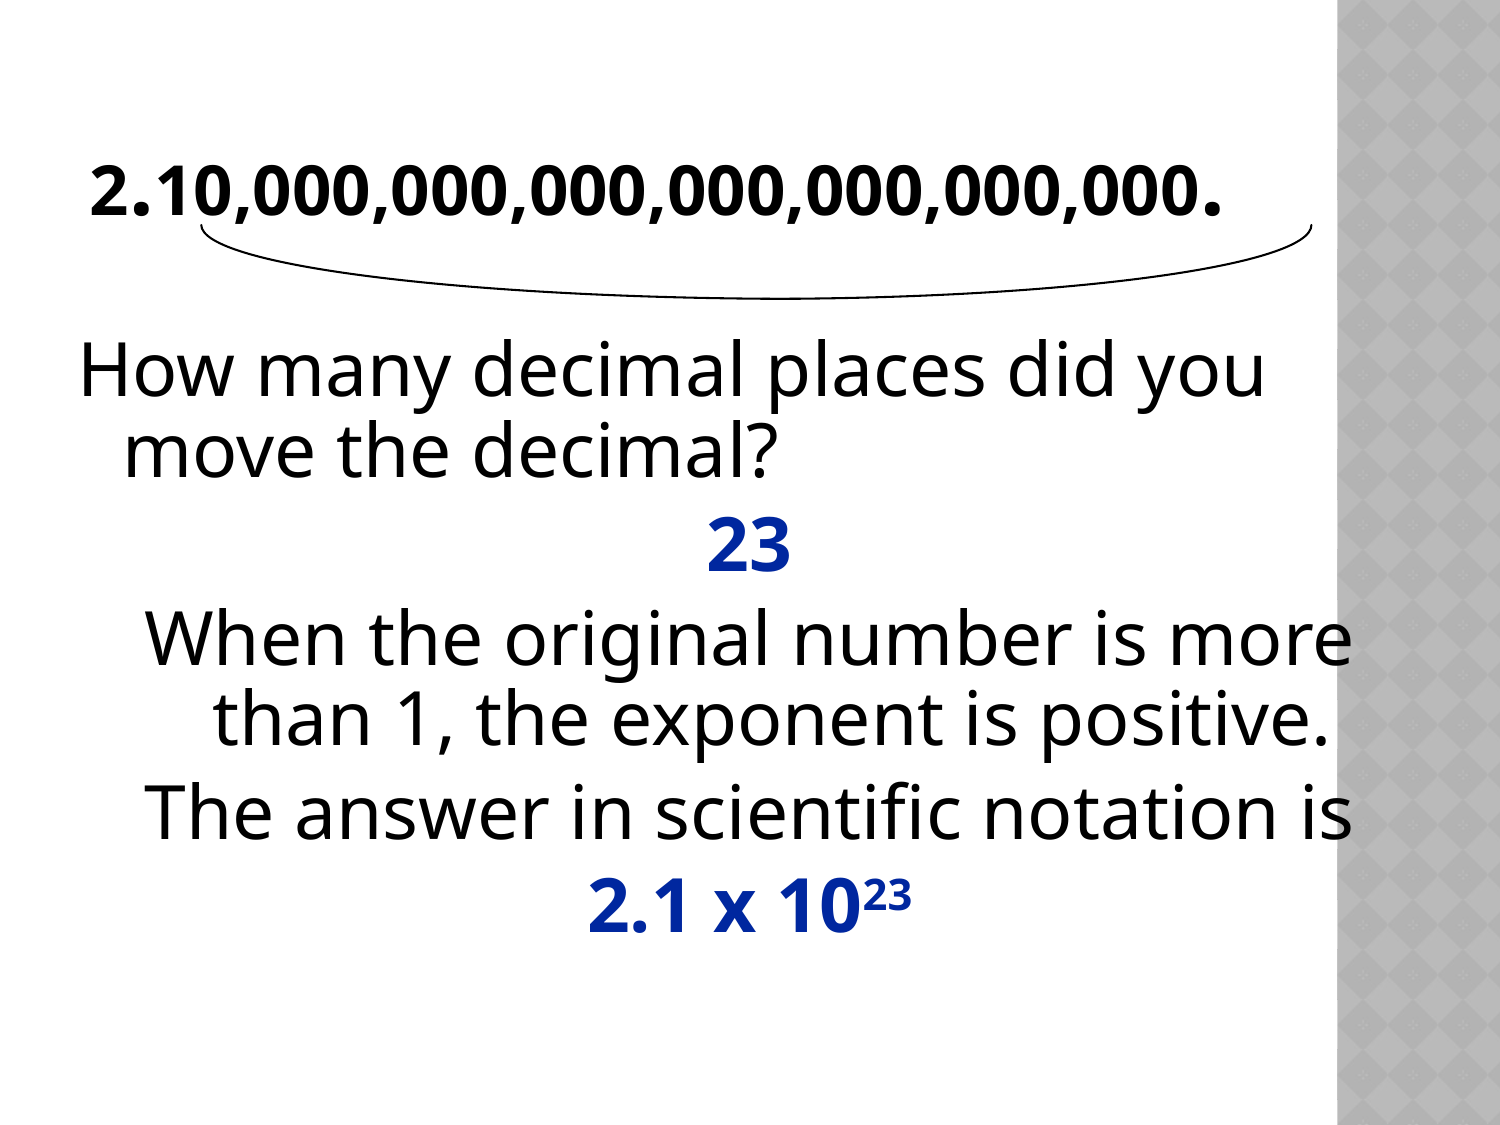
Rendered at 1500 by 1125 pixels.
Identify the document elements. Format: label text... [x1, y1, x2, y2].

text_box [201, 224, 762, 299]
title 2.10,000,000,000,000,000,000,000. [75, 52, 1263, 240]
text_box [762, 224, 1312, 299]
list How many decimal places did you move the decimal? 23 When the original number is more than 1, the exponent is positive. The answer in scientific notation is 2.1 x 1023 [62, 324, 1438, 1000]
